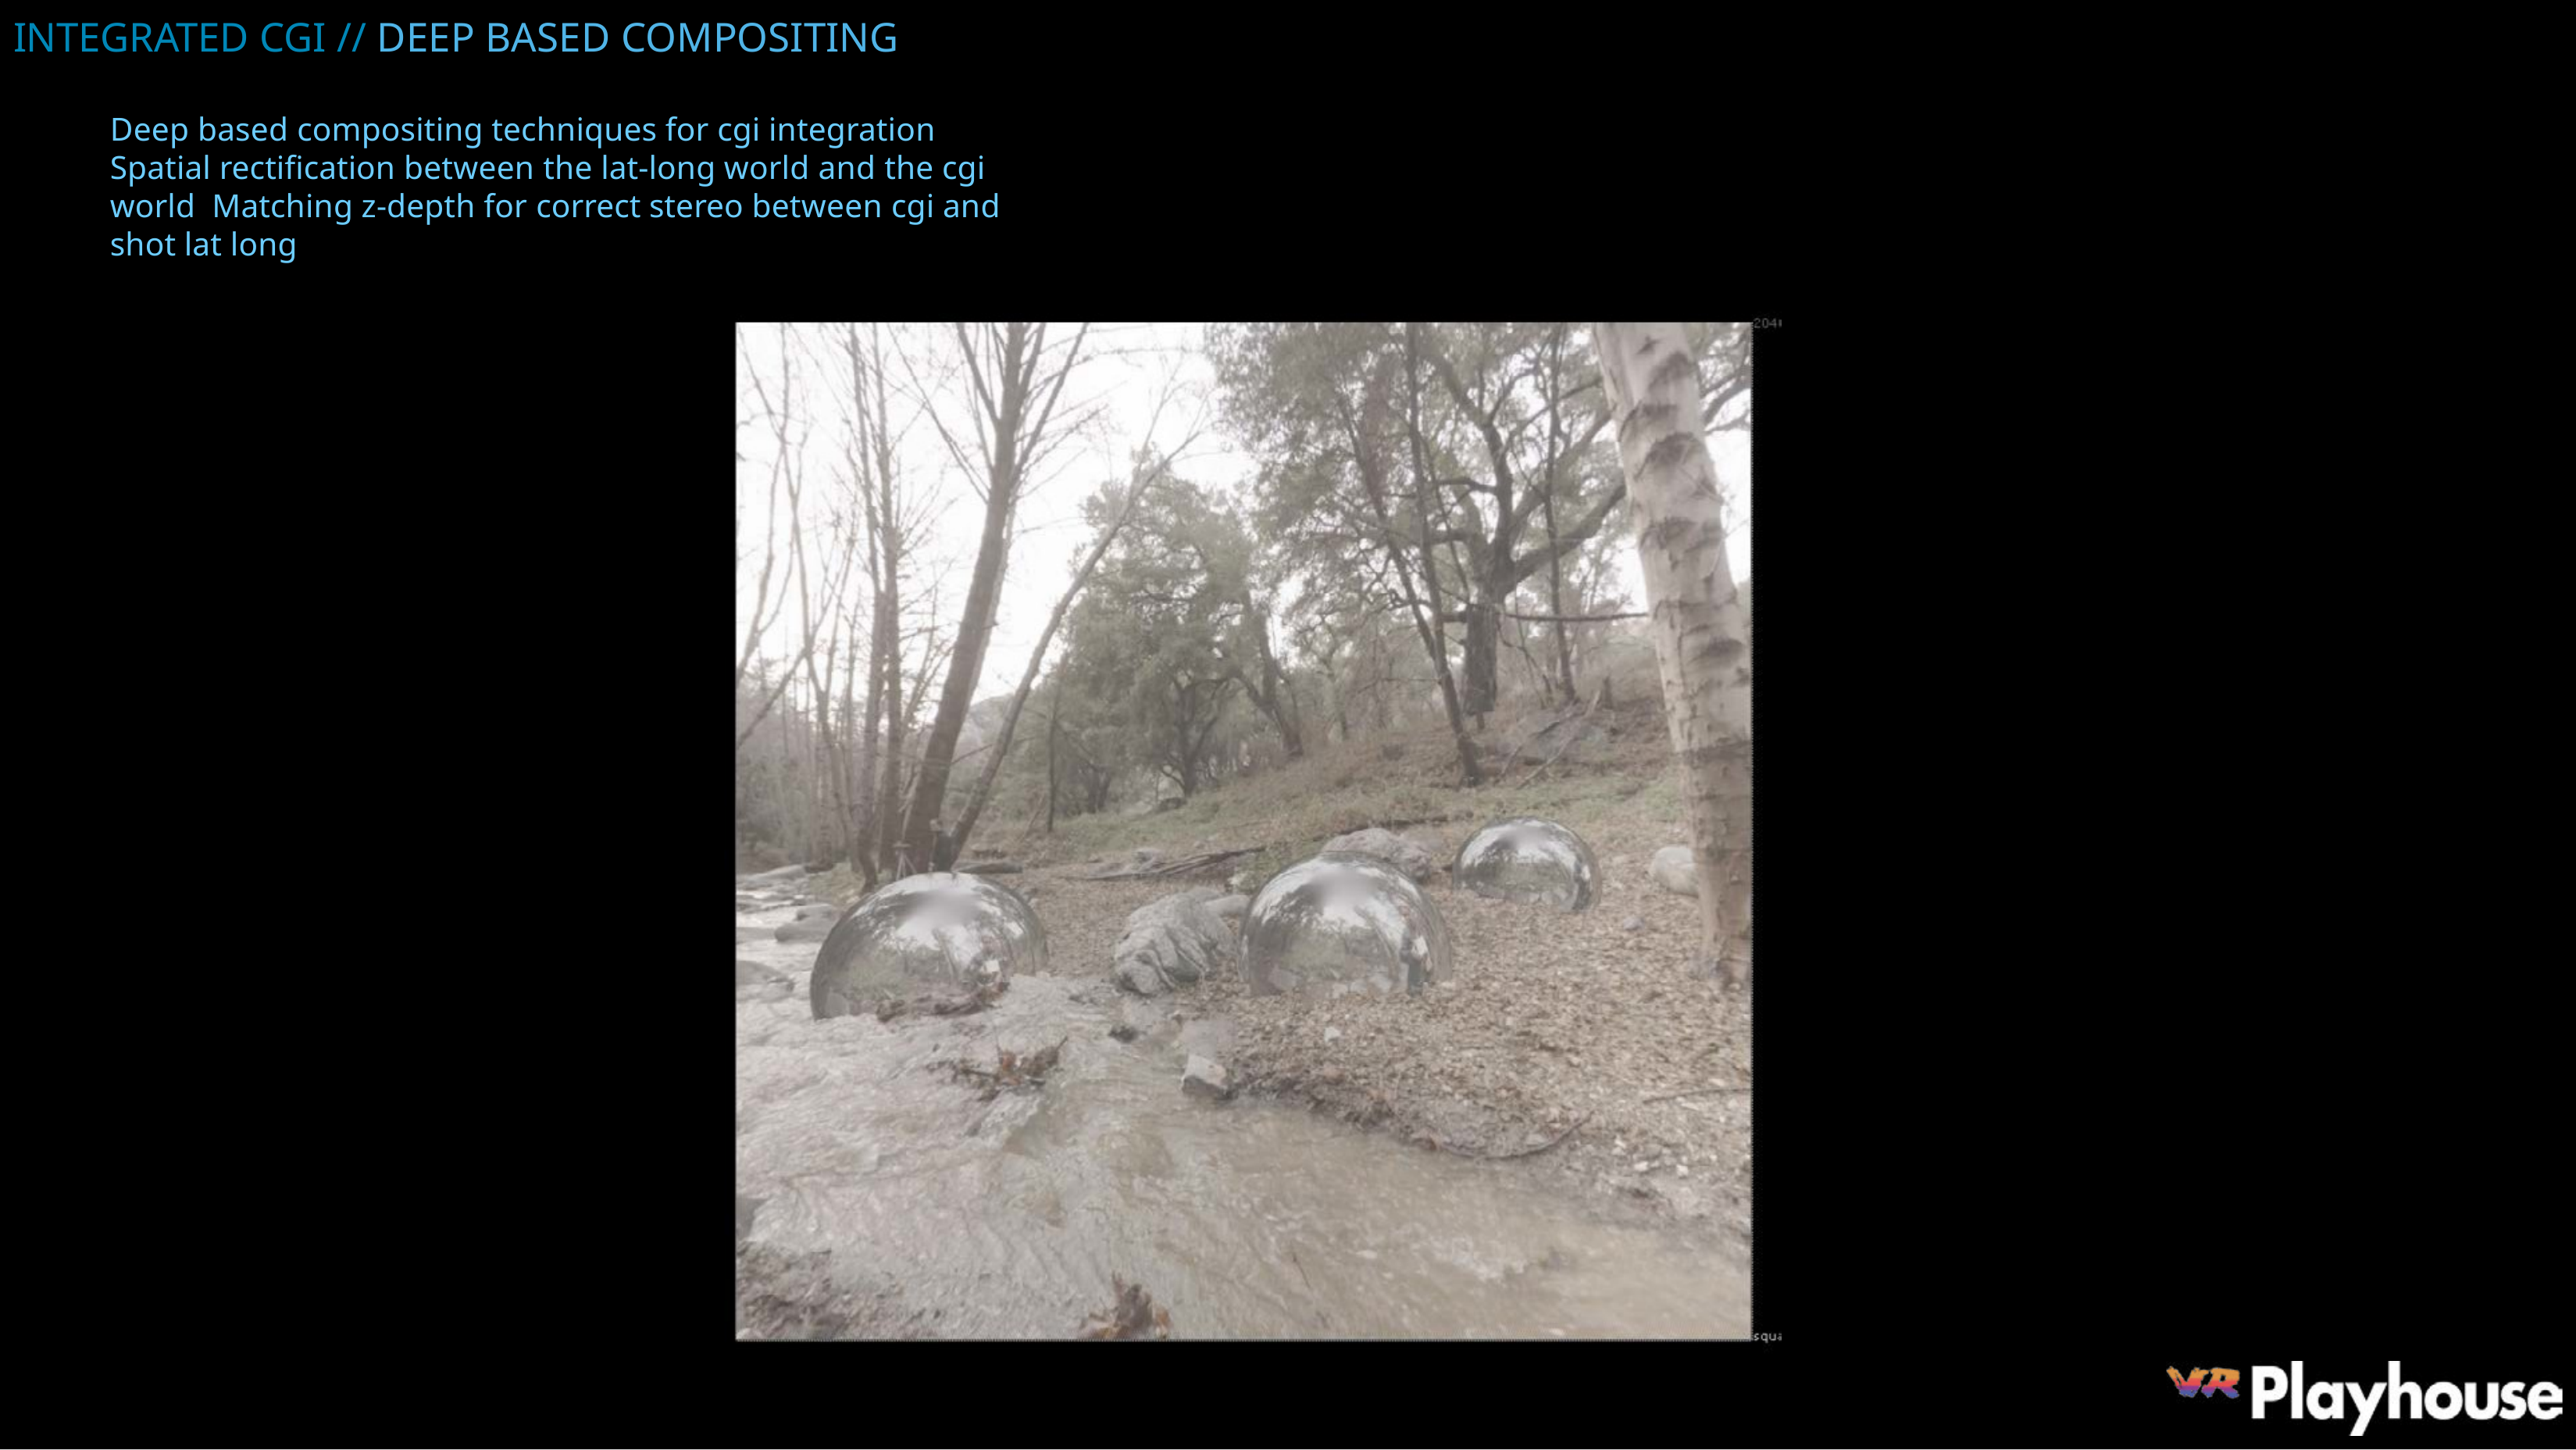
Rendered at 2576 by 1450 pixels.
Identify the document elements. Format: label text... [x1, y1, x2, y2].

text_box [682, 270, 1782, 1369]
text_box INTEGRATED CGI // DEEP BASED COMPOSITING Deep based compositing techniques for cgi integration Spatial rectification between the lat-long world and the cgi world Matching z-depth for correct stereo between cgi and shot lat long [12, 9, 1057, 262]
text_box [2166, 1361, 2563, 1436]
